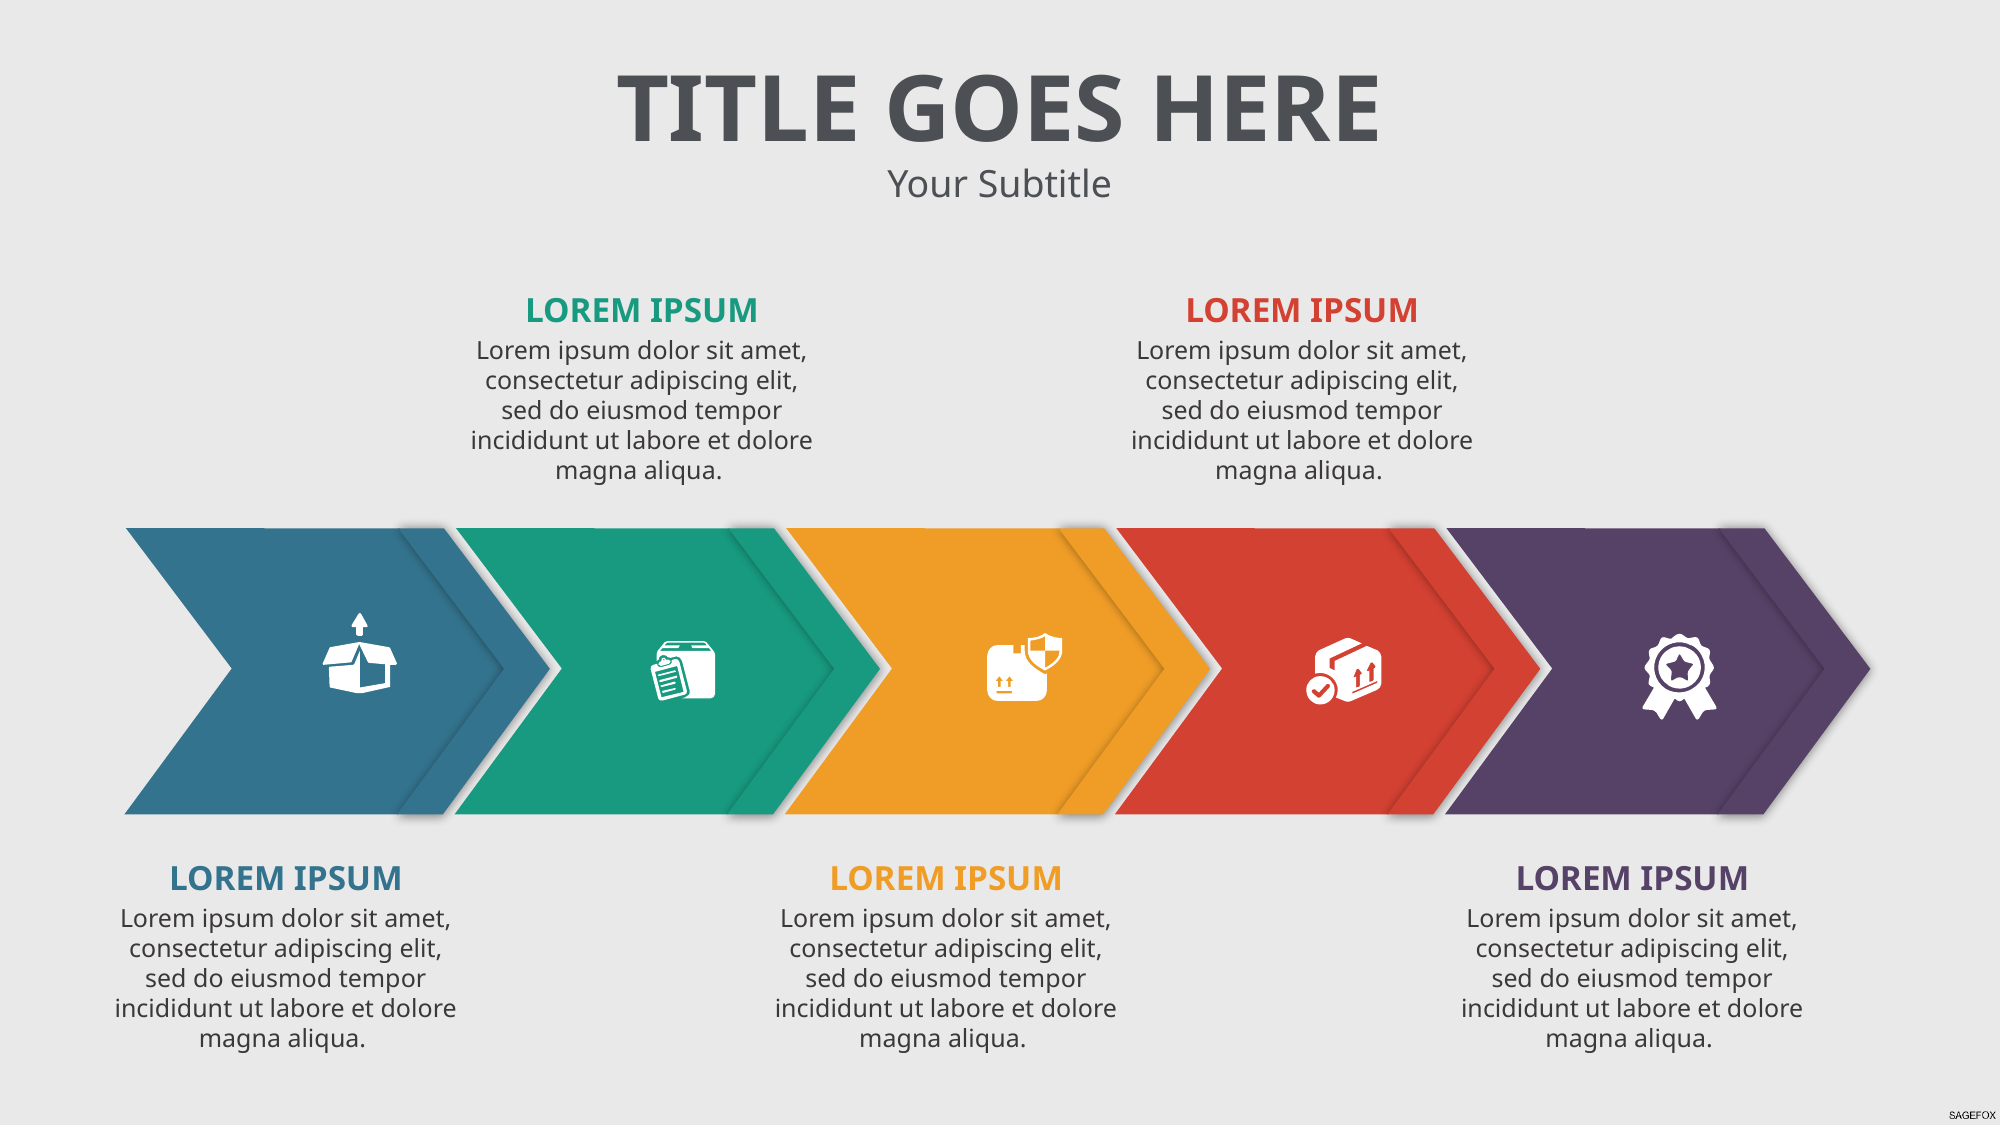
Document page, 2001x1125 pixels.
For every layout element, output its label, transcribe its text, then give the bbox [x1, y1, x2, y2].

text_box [1444, 528, 1871, 815]
picture [1925, 1102, 2000, 1123]
text_box LOREM IPSUM Lorem ipsum dolor sit amet, consectetur adipiscing elit, sed do eiusmod tempor incididunt ut labore et dolore magna aliqua. [454, 282, 830, 492]
text_box LOREM IPSUM Lorem ipsum dolor sit amet, consectetur adipiscing elit, sed do eiusmod tempor incididunt ut labore et dolore magna aliqua. [758, 850, 1134, 1060]
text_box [454, 528, 784, 815]
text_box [784, 528, 1114, 815]
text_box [1114, 528, 1444, 815]
text_box LOREM IPSUM Lorem ipsum dolor sit amet, consectetur adipiscing elit, sed do eiusmod tempor incididunt ut labore et dolore magna aliqua. [1114, 282, 1490, 492]
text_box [124, 528, 454, 815]
text_box LOREM IPSUM Lorem ipsum dolor sit amet, consectetur adipiscing elit, sed do eiusmod tempor incididunt ut labore et dolore magna aliqua. [1444, 850, 1820, 1060]
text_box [1641, 633, 1718, 720]
text_box LOREM IPSUM Lorem ipsum dolor sit amet, consectetur adipiscing elit, sed do eiusmod tempor incididunt ut labore et dolore magna aliqua. [98, 850, 474, 1060]
text_box TITLE GOES HERE Your Subtitle [548, 42, 1452, 212]
